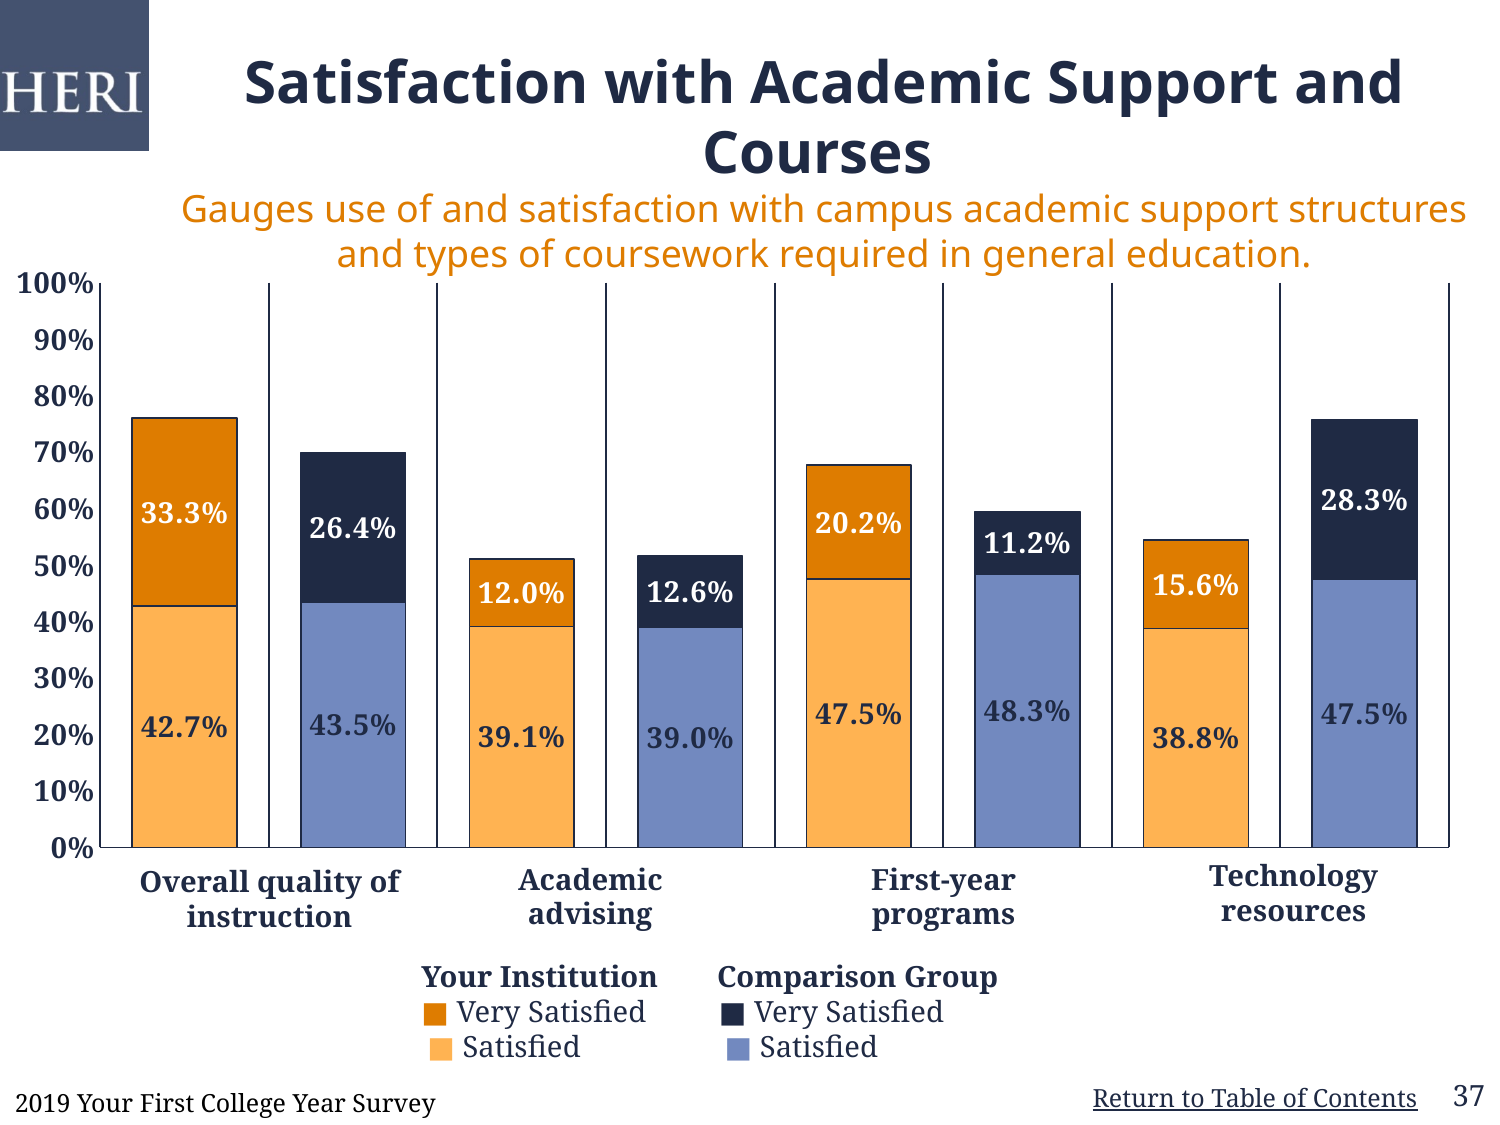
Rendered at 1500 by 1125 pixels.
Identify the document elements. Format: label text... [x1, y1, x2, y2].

picture [0, 0, 149, 151]
text_box Overall quality of instruction [113, 880, 426, 941]
footer 2019 Your First College Year Survey [0, 1050, 475, 1125]
text_box Comparison Group ■ Very Satisfied ■ Satisfied [702, 951, 1014, 1106]
text_box Your Institution ■ Very Satisfied ■ Satisfied [406, 951, 702, 1106]
text_box Academic advising [459, 880, 722, 939]
text_box First-year programs [799, 880, 1088, 939]
chart [16, 262, 1451, 872]
text_box Technology resources [1137, 879, 1450, 935]
slide_number 37 [1424, 1049, 1500, 1125]
title Satisfaction with Academic Support and Courses Gauges use of and satisfaction with campus academic support structures and types of coursework required in general education. [149, 36, 1500, 225]
